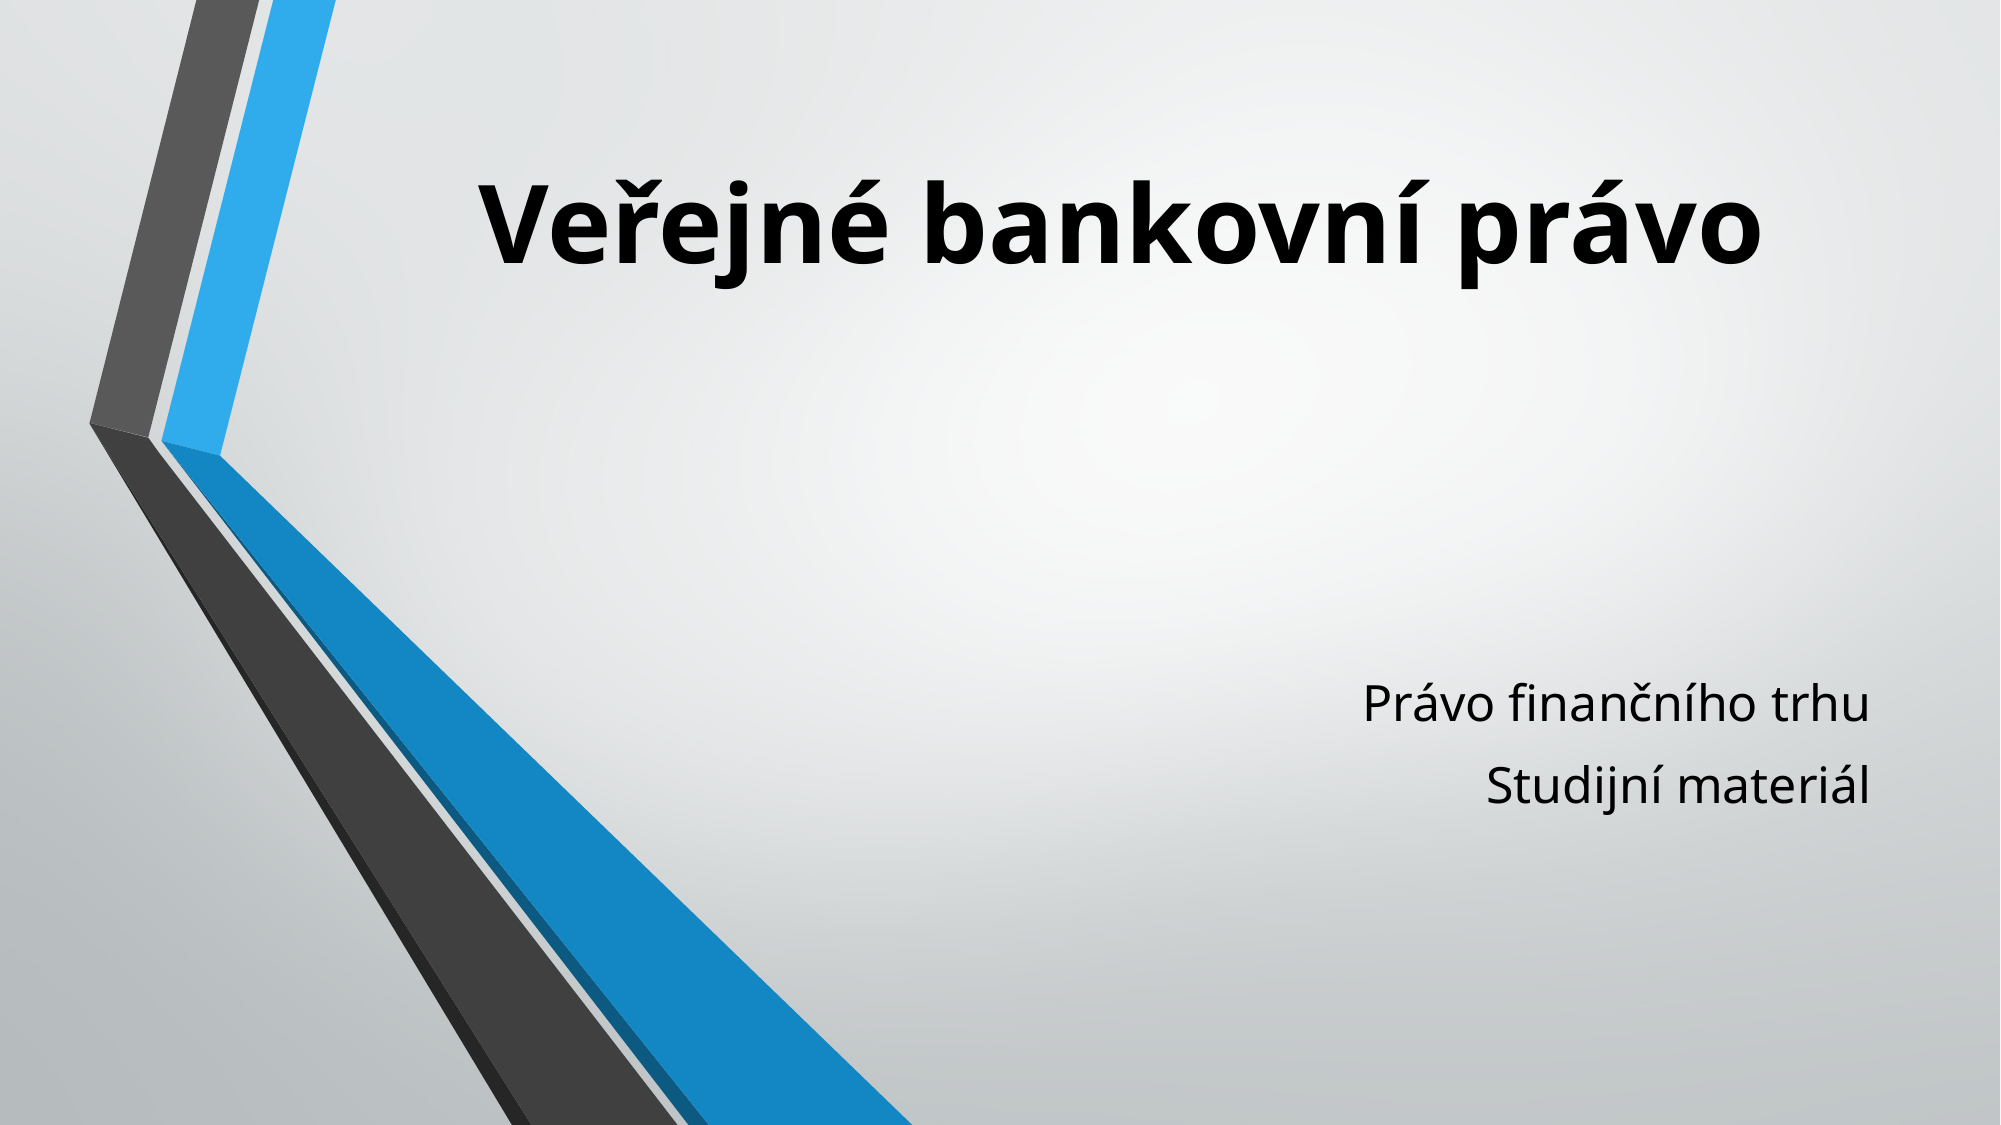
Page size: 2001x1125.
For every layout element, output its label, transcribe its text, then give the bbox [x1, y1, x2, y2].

subtitle Právo finančního trhu Studijní materiál [740, 664, 1887, 892]
title Veřejné bankovní právo [463, 63, 1887, 424]
